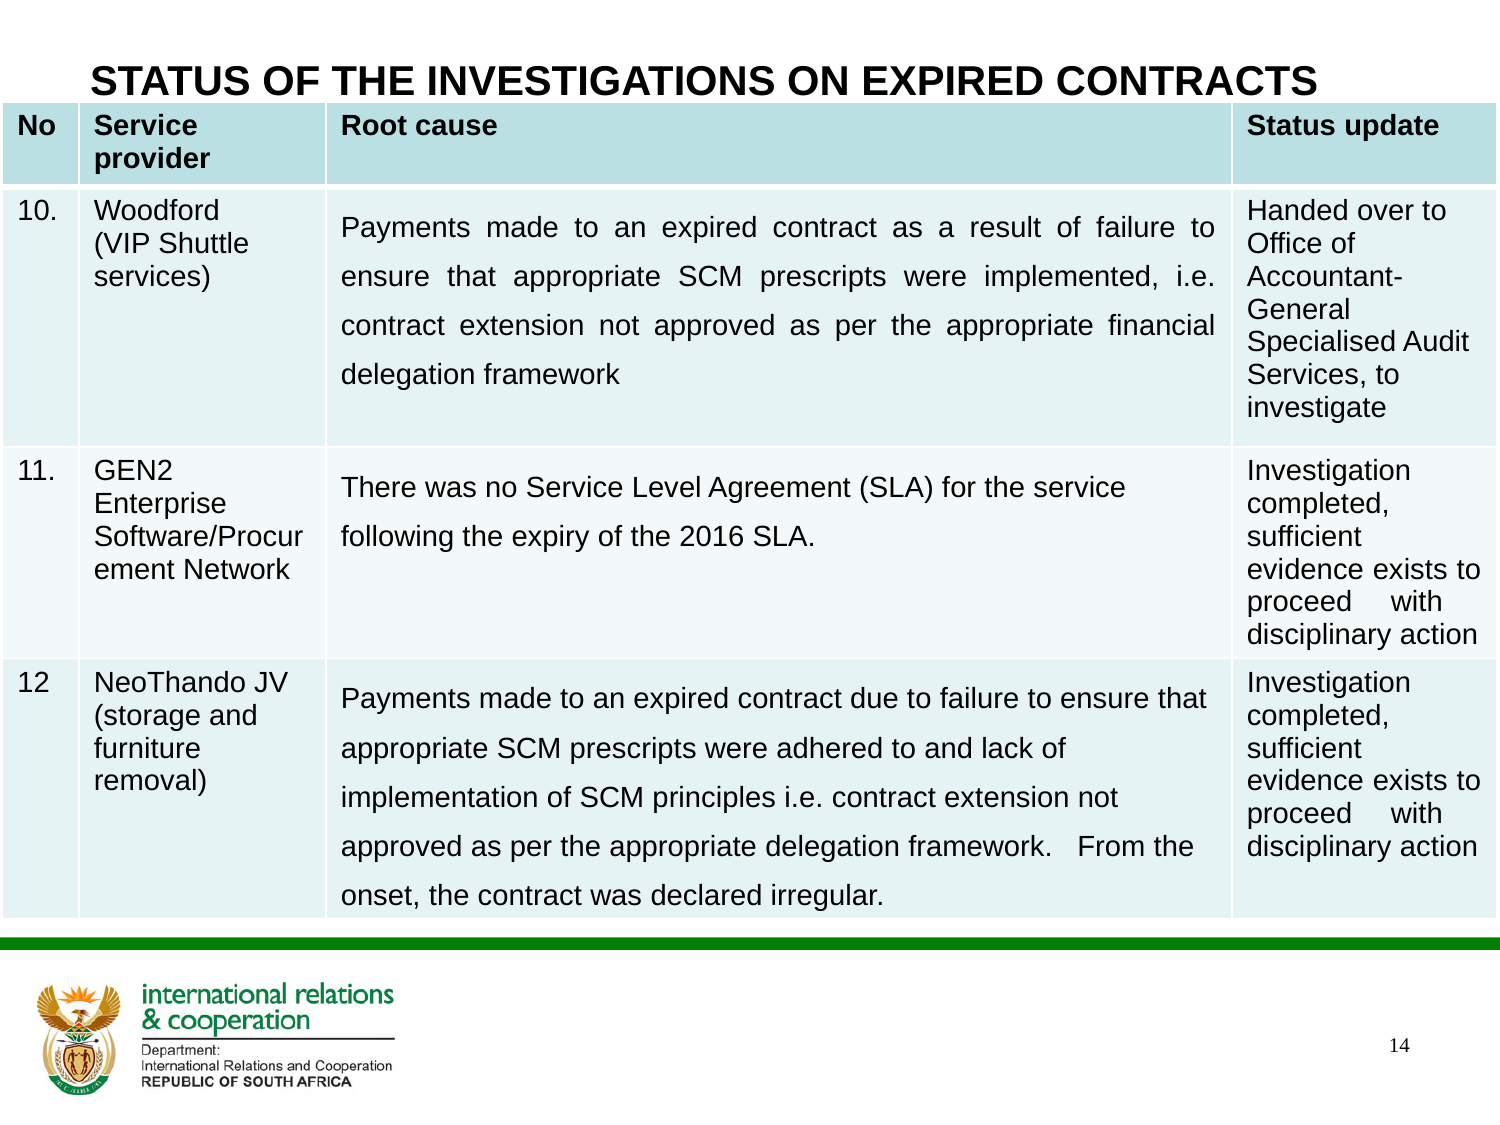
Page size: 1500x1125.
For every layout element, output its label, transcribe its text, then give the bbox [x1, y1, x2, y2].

table_cell 12 [3, 659, 78, 918]
table_cell Investigation completed, sufficient evidence exists to proceed with disciplinary action [1233, 659, 1496, 918]
table_cell Investigation completed, sufficient evidence exists to proceed with disciplinary action [1233, 448, 1496, 658]
picture [37, 974, 400, 1095]
slide_number 14 [1074, 1024, 1426, 1103]
table_cell Woodford (VIP Shuttle services) [80, 190, 325, 446]
table_header No [3, 103, 78, 184]
title Status of the investigations on expired contracts [75, 31, 1425, 101]
table_cell There was no Service Level Agreement (SLA) for the service following the expiry of the 2016 SLA. [327, 448, 1231, 658]
table_header Service provider [80, 103, 325, 184]
table_cell 10. [3, 190, 78, 446]
table_cell Payments made to an expired contract as a result of failure to ensure that appropriate SCM prescripts were implemented, i.e. contract extension not approved as per the appropriate financial delegation framework [327, 190, 1231, 446]
table_cell GEN2 Enterprise Software/Procurement Network [80, 448, 325, 658]
table_cell Payments made to an expired contract due to failure to ensure that appropriate SCM prescripts were adhered to and lack of implementation of SCM principles i.e. contract extension not approved as per the appropriate delegation framework. From the onset, the contract was declared irregular. [327, 659, 1231, 918]
table_cell 11. [3, 448, 78, 658]
table_header Root cause [327, 103, 1231, 184]
table_header Status update [1233, 103, 1496, 184]
table_cell NeoThando JV (storage and furniture removal) [80, 659, 325, 918]
table_cell Handed over to Office of Accountant- General Specialised Audit Services, to investigate [1233, 190, 1496, 446]
